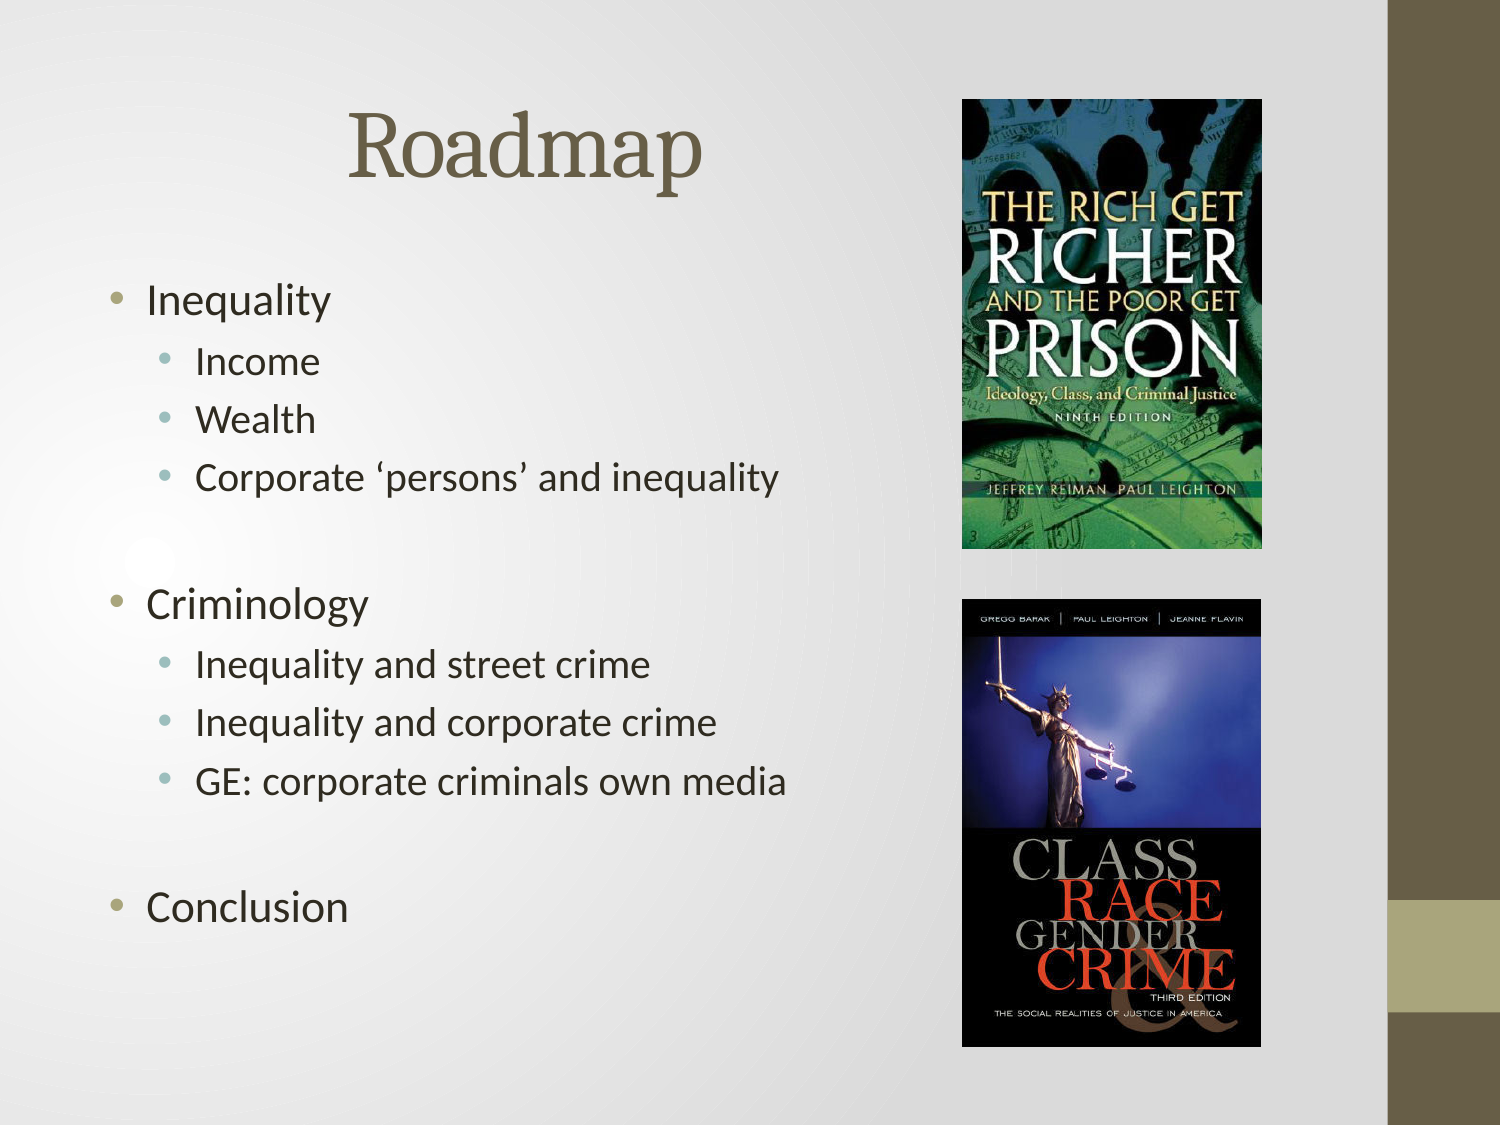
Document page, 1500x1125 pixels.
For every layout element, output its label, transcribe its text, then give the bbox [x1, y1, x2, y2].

title Roadmap [75, 45, 975, 233]
list Inequality Income Wealth Corporate ‘persons’ and inequality Criminology Inequality and street crime Inequality and corporate crime GE: corporate criminals own media Conclusion [75, 262, 1325, 1050]
picture [961, 599, 1261, 1047]
picture [961, 99, 1262, 550]
